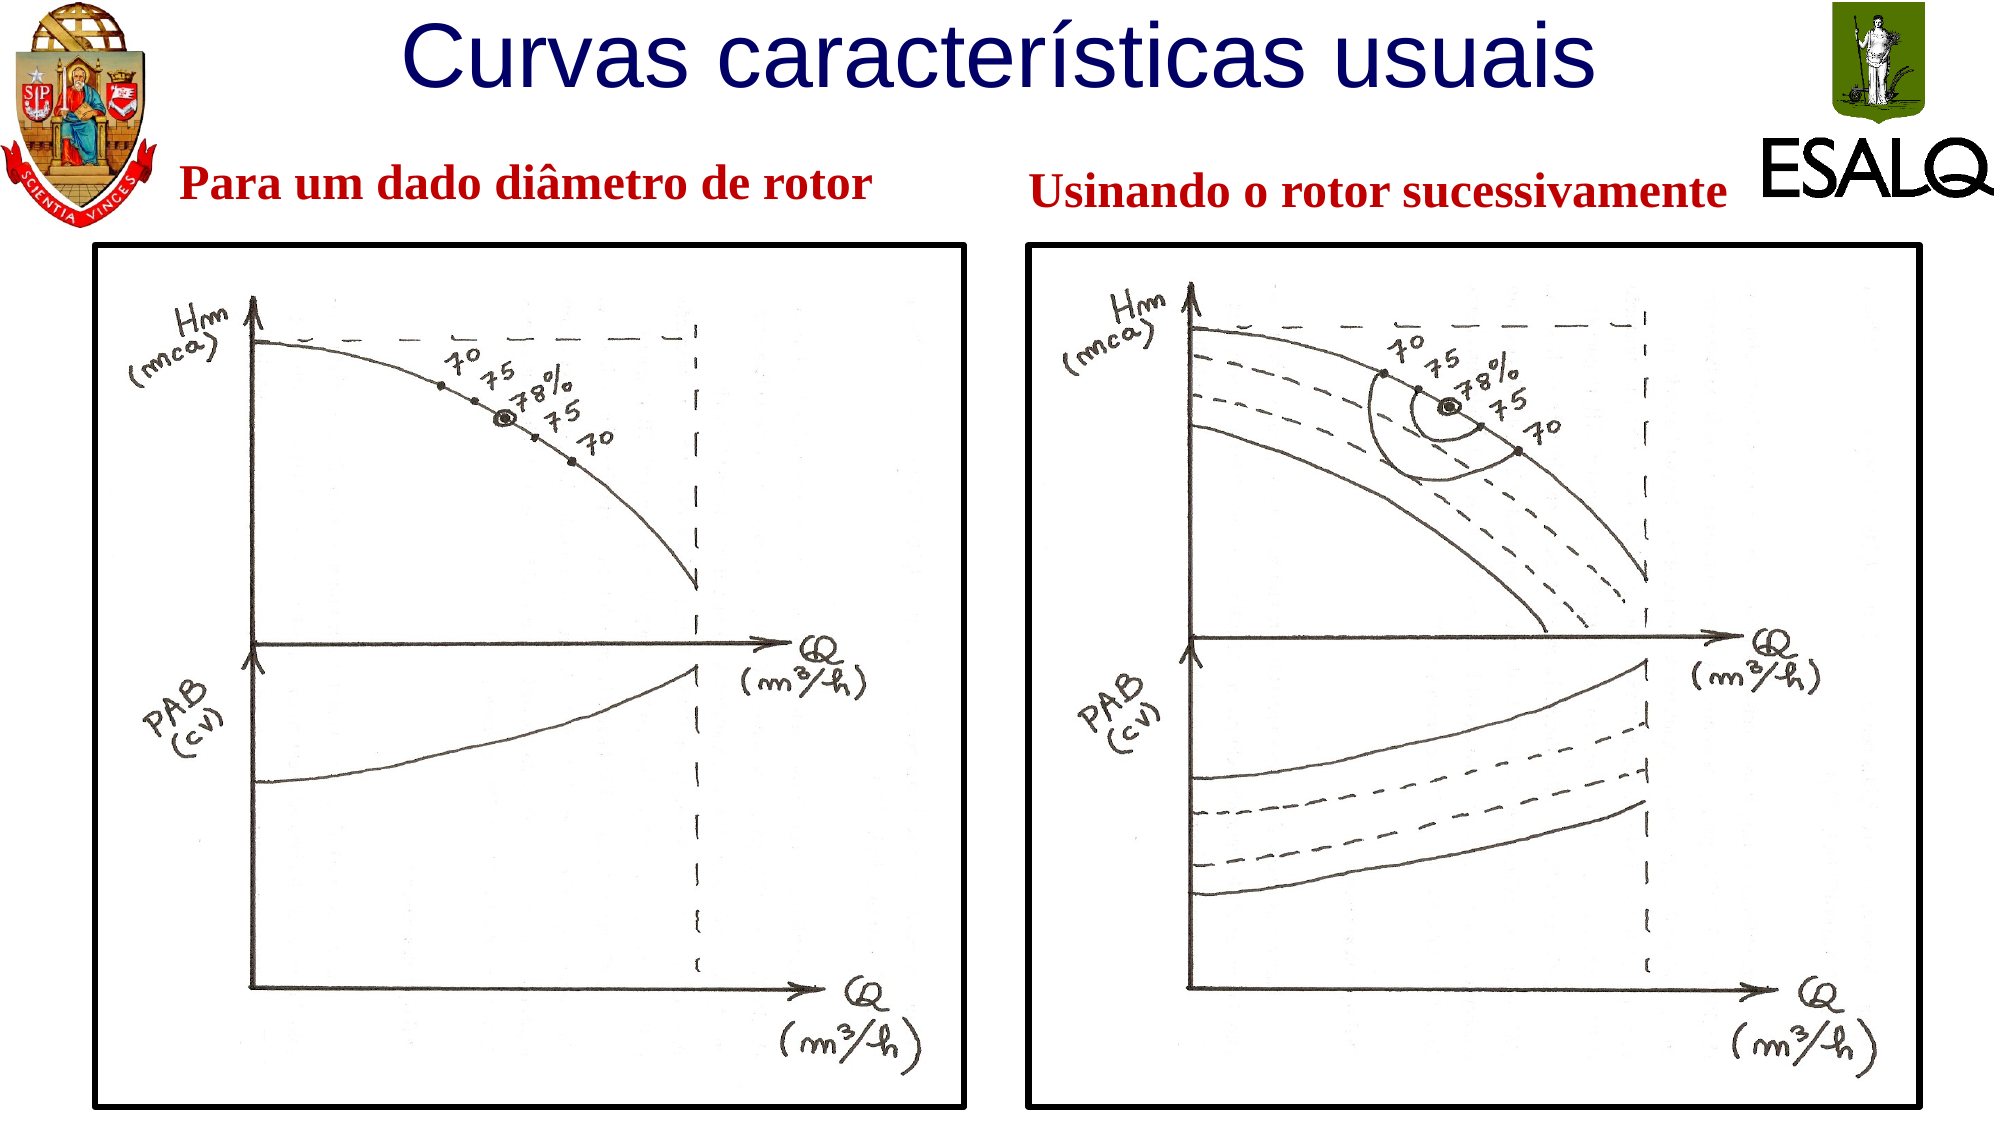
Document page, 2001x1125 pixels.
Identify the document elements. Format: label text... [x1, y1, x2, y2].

picture [1031, 247, 1917, 1104]
text_box Usinando o rotor sucessivamente [946, 149, 1810, 225]
picture [97, 247, 961, 1104]
text_box Para um dado diâmetro de rotor [105, 142, 947, 217]
title Curvas características usuais [137, 0, 1863, 116]
picture [1763, 2, 1994, 198]
picture [0, 2, 157, 228]
